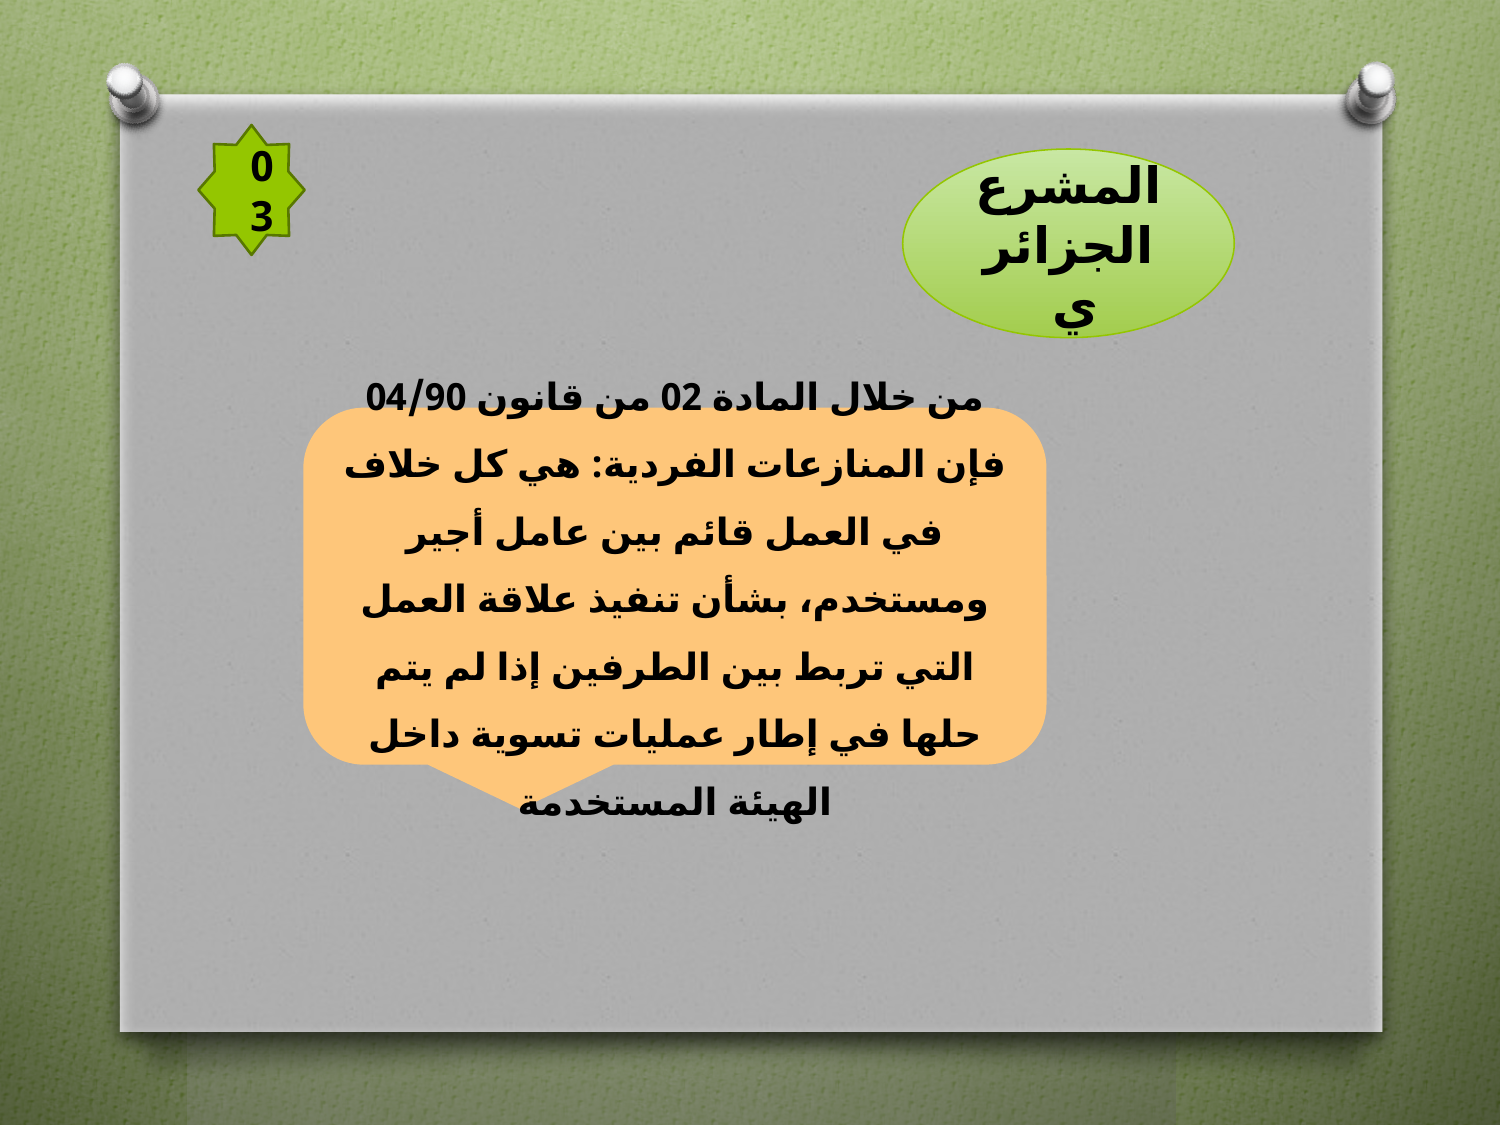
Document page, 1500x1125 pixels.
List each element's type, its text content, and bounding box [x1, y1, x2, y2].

text_box 03 [197, 123, 306, 257]
text_box من خلال المادة 02 من قانون 04/90 فإن المنازعات الفردية: هي كل خلاف في العمل قائم بين عامل أجير ومستخدم، بشأن تنفيذ علاقة العمل التي تربط بين الطرفين إذا لم يتم حلها في إطار عمليات تسوية داخل الهيئة المستخدمة [303, 407, 1047, 809]
text_box المشرع الجزائري [901, 148, 1236, 339]
picture [75, 29, 198, 153]
picture [1317, 35, 1439, 156]
